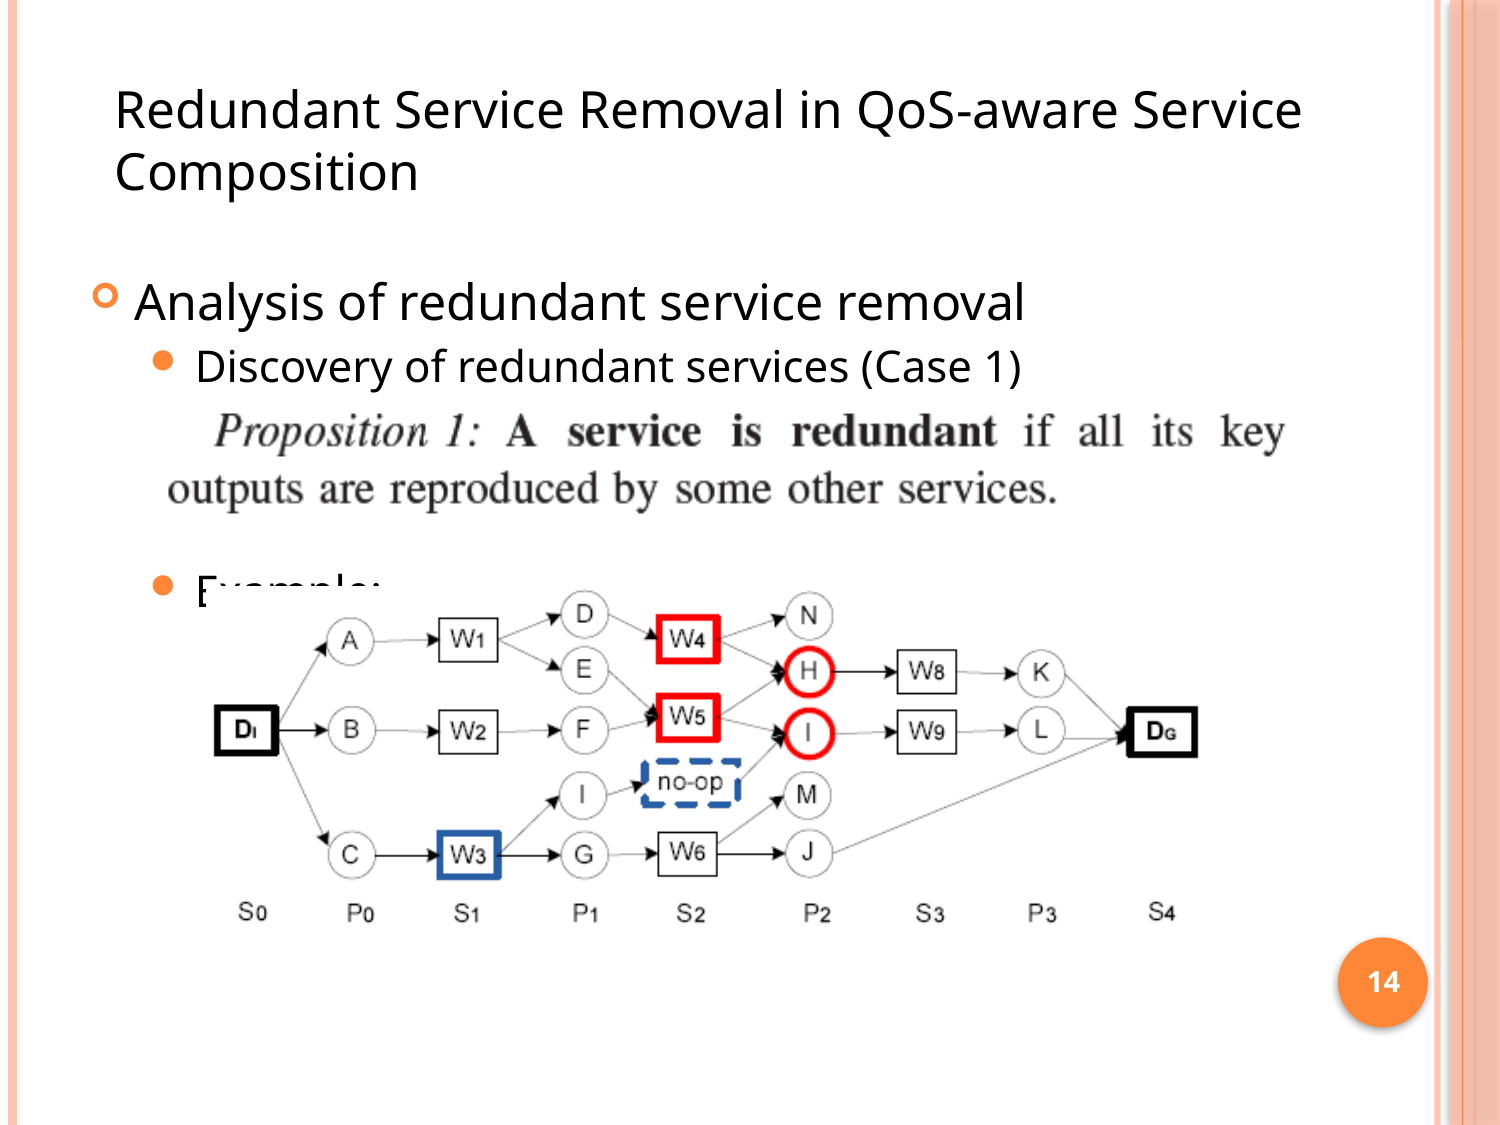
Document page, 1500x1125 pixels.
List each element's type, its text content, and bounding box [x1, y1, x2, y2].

text_box Redundant Service Removal in QoS-aware Service Composition [99, 69, 1412, 208]
list Analysis of redundant service removal Discovery of redundant services (Case 1) Example: [75, 262, 1300, 1062]
slide_number 14 [1333, 940, 1434, 1027]
picture [206, 585, 1205, 930]
picture [158, 408, 1294, 516]
